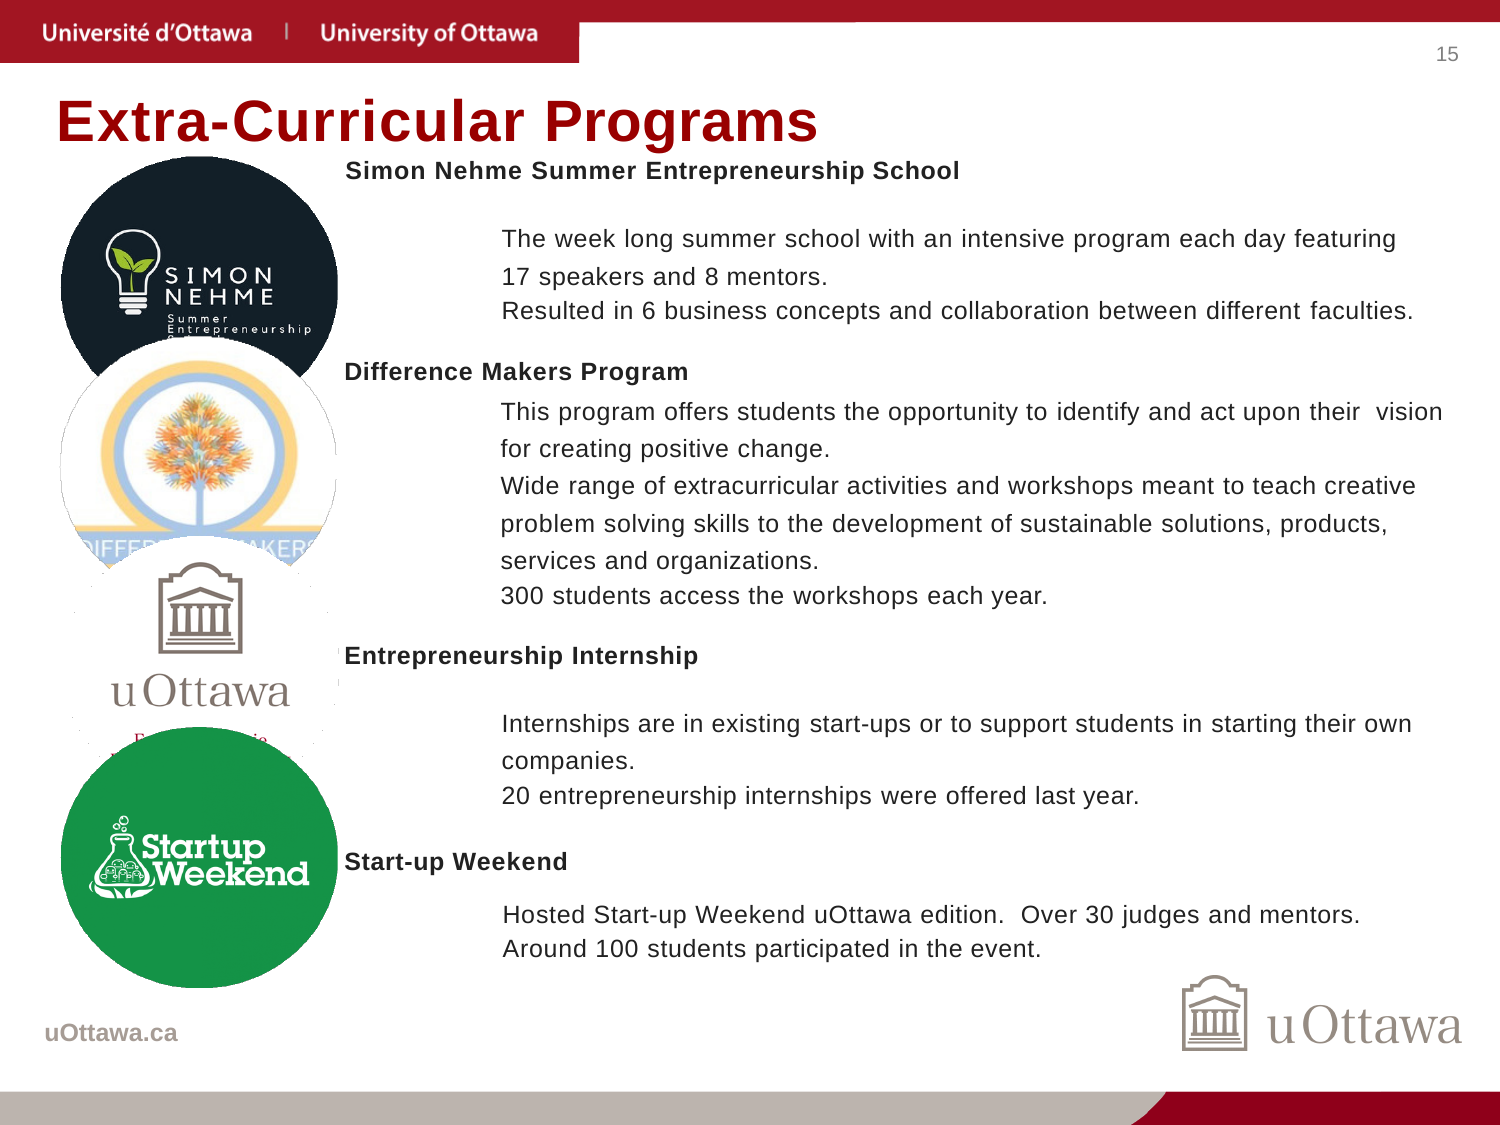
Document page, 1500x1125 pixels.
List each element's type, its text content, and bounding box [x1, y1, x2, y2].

title Extra-Curricular Programs [55, 22, 1163, 158]
picture [0, 0, 1500, 63]
text_box Simon Nehme Summer Entrepreneurship School The week long summer school with an intensive program each day featuring 17 speakers and 8 mentors. Resulted in 6 business concepts and collaboration between different faculties. Difference Makers Program This program offers students the opportunity to identify and act upon their vision for creating positive change. Wide range of extracurricular activities and workshops meant to teach creative problem solving skills to the development of sustainable solutions, products, services and organizations. 300 students access the workshops each year. Entrepreneurship Internship Internships are in existing start-ups or to support students in starting their own companies. 20 entrepreneurship internships were offered last year. Start-up Weekend Hosted Start-up Weekend uOttawa edition. Over 30 judges and mentors. Around 100 students participated in the event. [342, 153, 1499, 998]
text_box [59, 155, 340, 988]
picture [0, 1092, 1500, 1125]
picture [1182, 998, 1462, 1051]
